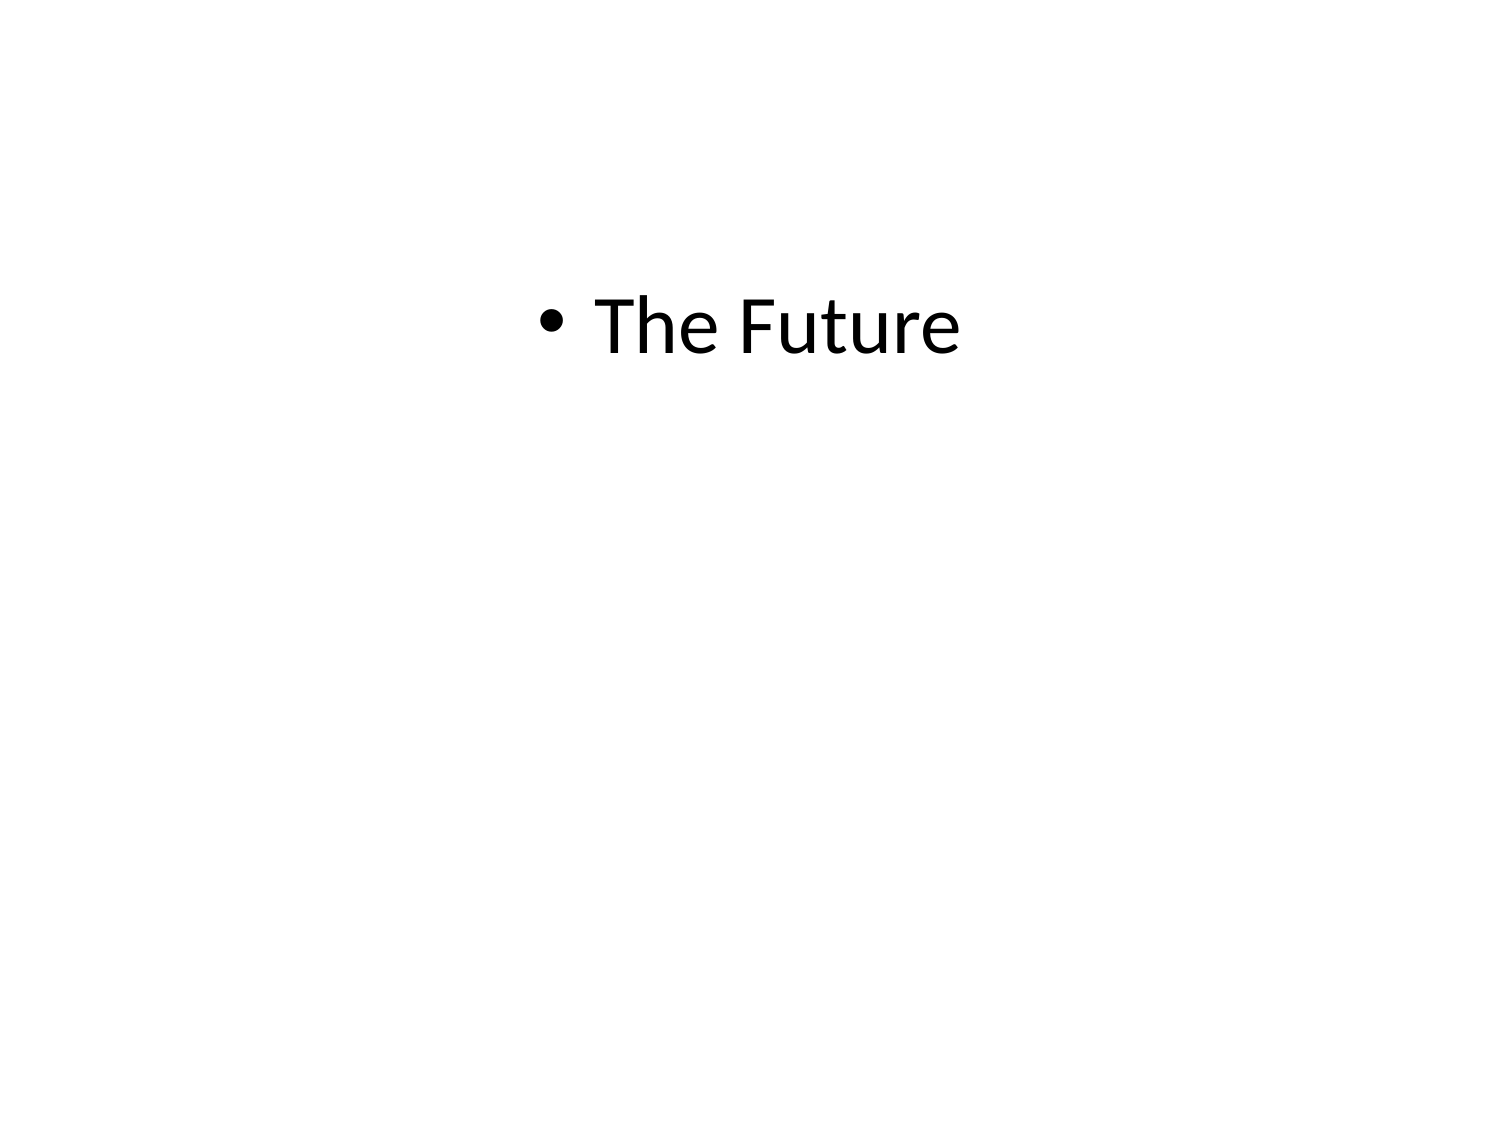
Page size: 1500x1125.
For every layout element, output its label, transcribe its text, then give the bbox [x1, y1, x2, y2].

list The Future [75, 262, 1425, 1005]
